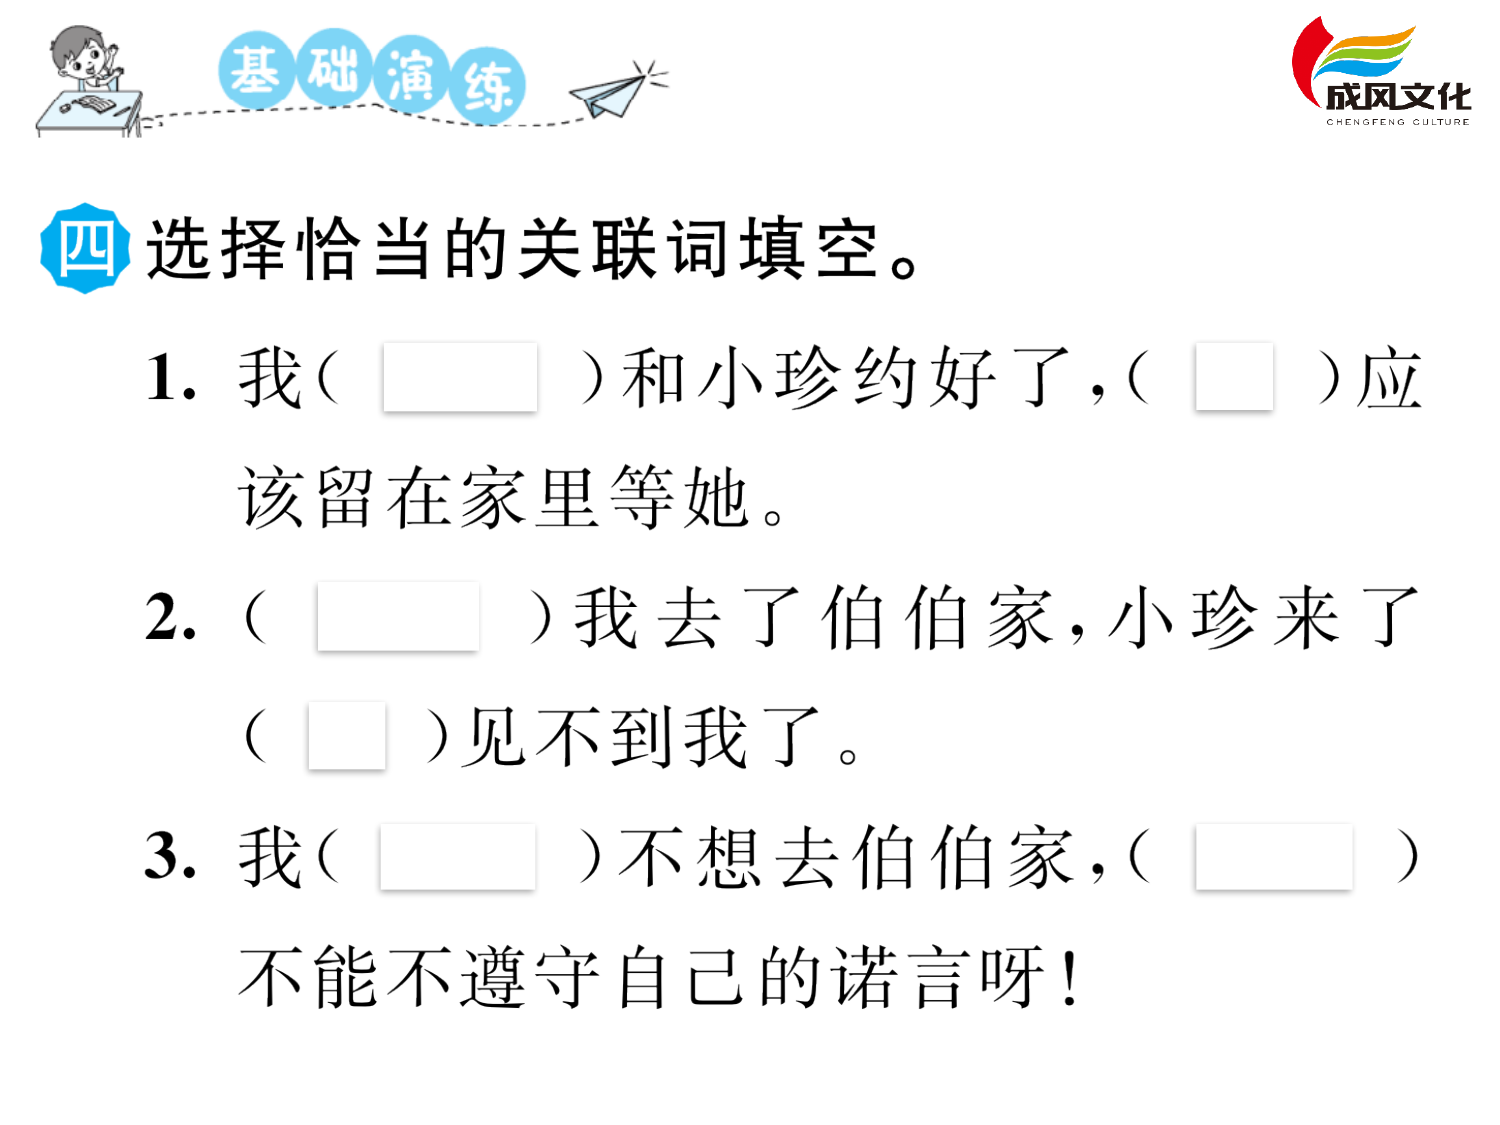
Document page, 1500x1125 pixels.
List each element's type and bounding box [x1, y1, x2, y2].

picture [35, 176, 1453, 1034]
picture [1281, 0, 1489, 136]
picture [29, 10, 680, 149]
